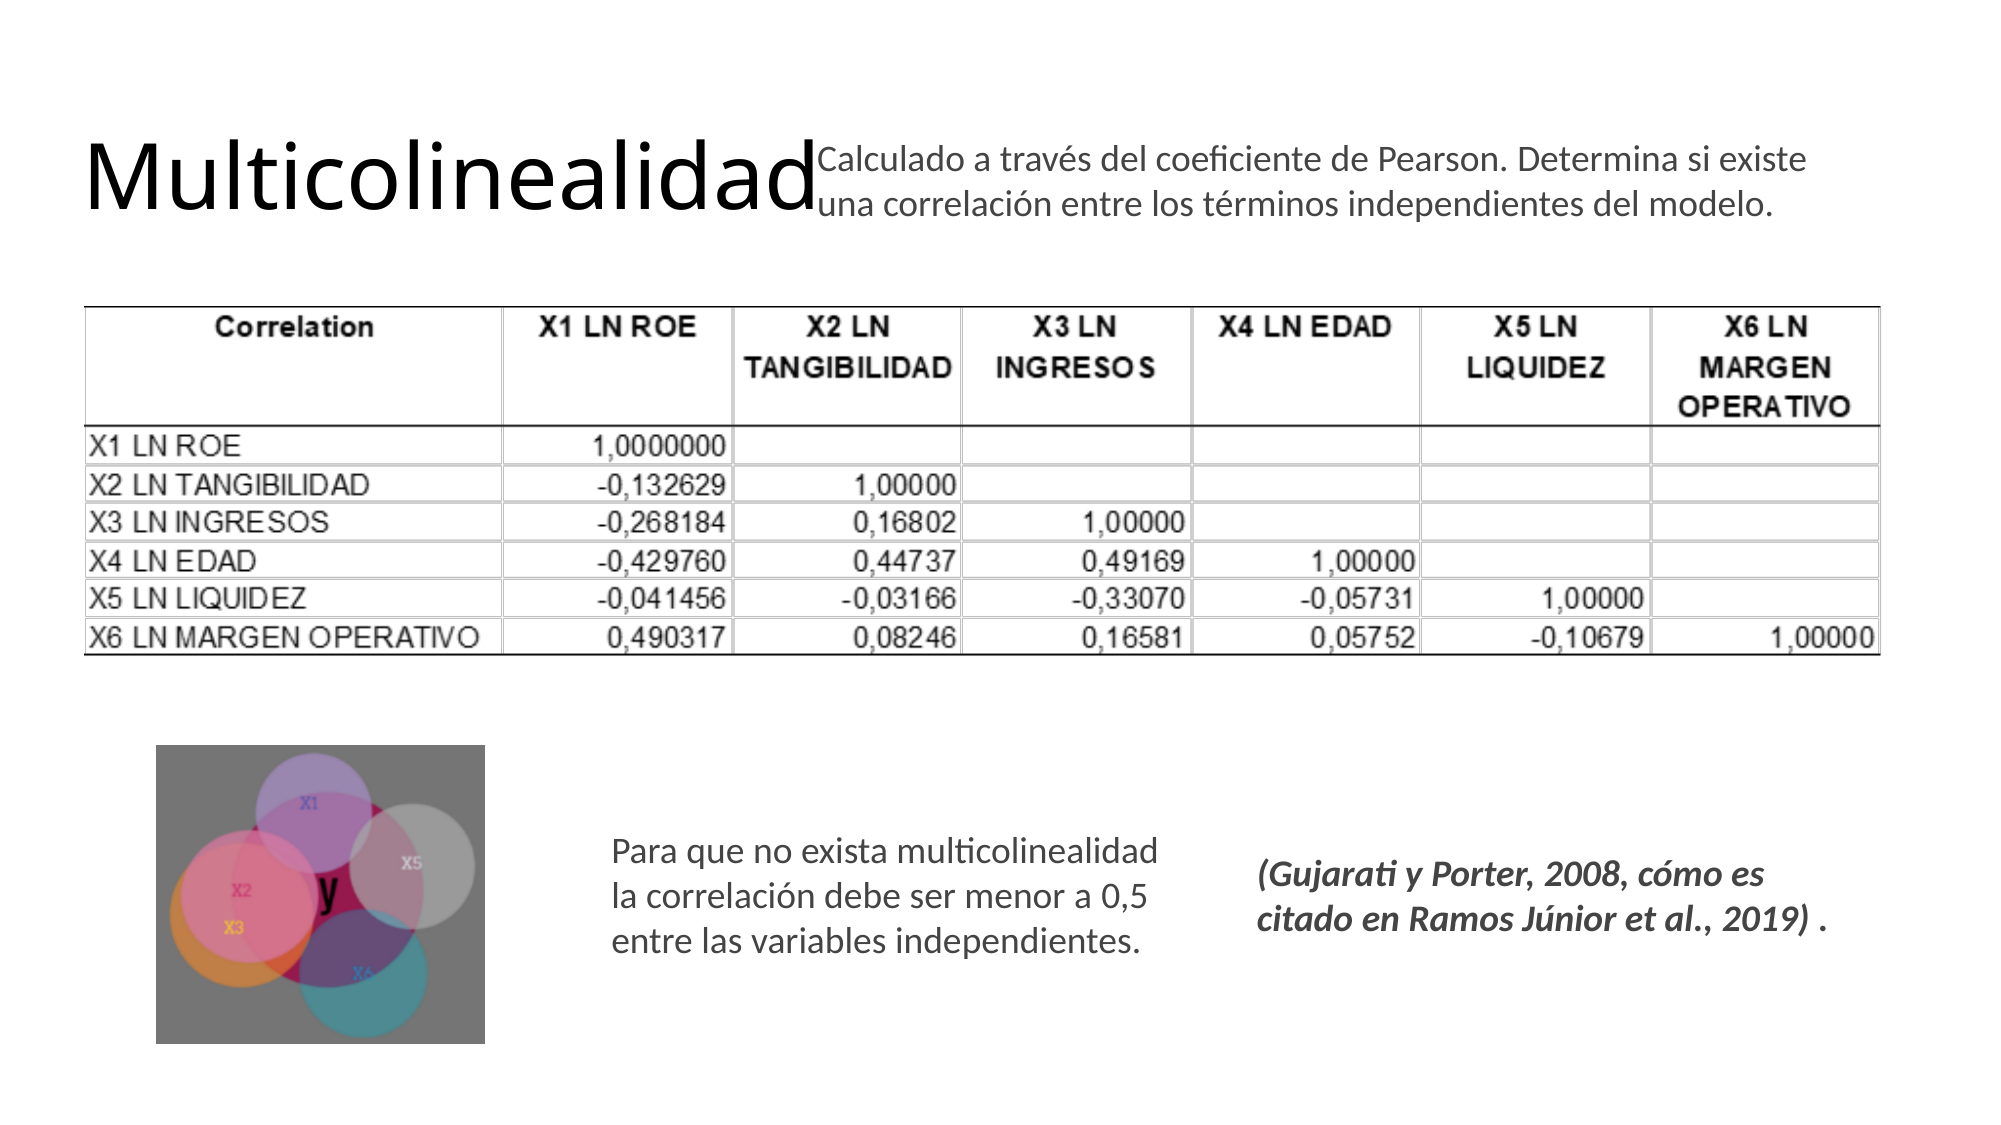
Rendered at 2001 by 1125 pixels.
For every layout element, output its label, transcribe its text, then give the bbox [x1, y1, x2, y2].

text_box (Gujarati y Porter, 2008, cómo es citado en Ramos Júnior et al., 2019) . [1242, 841, 1882, 947]
title Multicolinealidad [67, 95, 1475, 264]
picture [84, 305, 1883, 658]
picture [156, 745, 485, 1044]
text_box Para que no exista multicolinealidad la correlación debe ser menor a 0,5 entre las variables independientes. [596, 818, 1191, 969]
text_box Calculado a través del coeficiente de Pearson. Determina si existe una correlación entre los términos independientes del modelo. [802, 126, 1863, 232]
